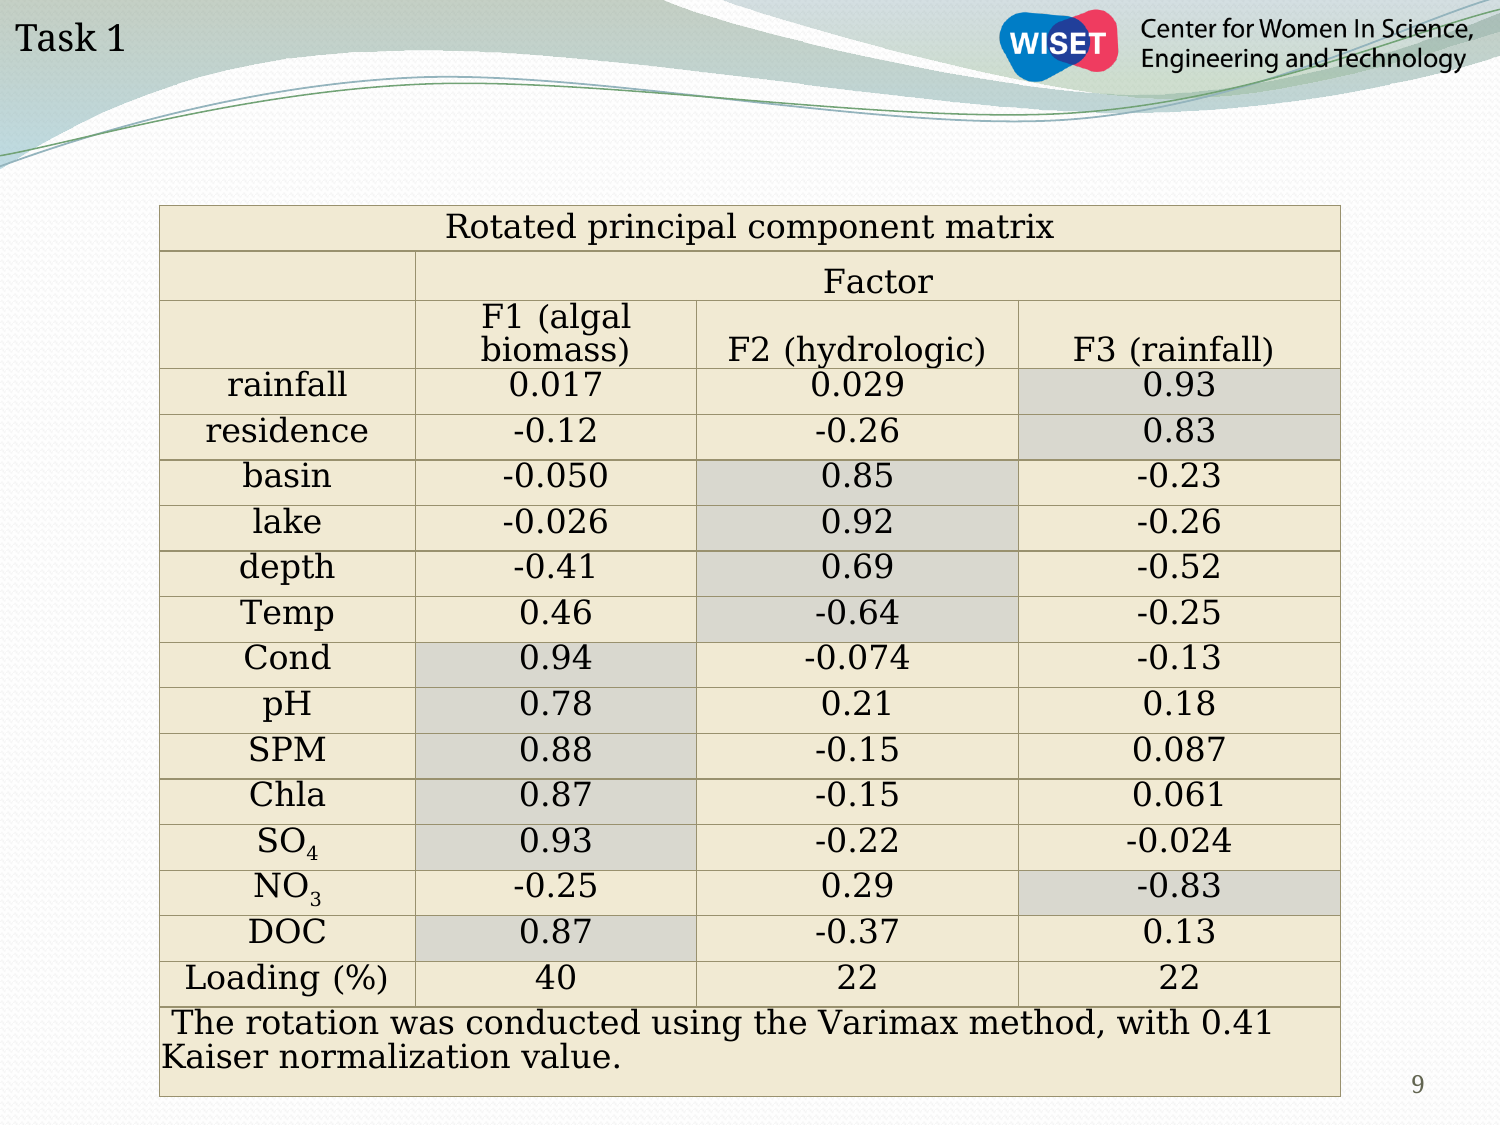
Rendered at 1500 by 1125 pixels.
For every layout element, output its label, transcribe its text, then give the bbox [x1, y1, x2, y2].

table_header Rotated principal component matrix [160, 206, 1340, 250]
table_cell 0.13 [1019, 916, 1340, 961]
table_cell -0.12 [416, 415, 696, 459]
text_box Task 1 [0, 6, 1500, 67]
table_cell 0.78 [416, 688, 696, 733]
table_cell DOC [160, 916, 415, 961]
slide_number 9 [1299, 1042, 1425, 1103]
table_cell -0.25 [416, 871, 696, 915]
table_cell 0.21 [697, 688, 1018, 733]
table_cell -0.074 [697, 643, 1018, 687]
table_cell -0.52 [1019, 552, 1340, 596]
table_cell NO3 [160, 871, 415, 915]
table_cell 0.29 [697, 871, 1018, 915]
table_cell -0.026 [416, 506, 696, 550]
table_cell -0.050 [416, 461, 696, 505]
table_cell -0.024 [1019, 825, 1340, 870]
table_cell -0.26 [1019, 506, 1340, 550]
table_cell pH [160, 688, 415, 733]
table_cell 22 [1019, 962, 1340, 1006]
table_cell 40 [416, 962, 696, 1006]
table_cell Cond [160, 643, 415, 687]
table_cell 0.017 [416, 369, 696, 414]
table_cell -0.15 [697, 780, 1018, 824]
table_cell Loading (%) [160, 962, 415, 1006]
picture [986, 67, 1497, 90]
table_cell 0.94 [416, 643, 696, 687]
table_cell -0.83 [1019, 871, 1340, 915]
table_cell 0.029 [697, 369, 1018, 414]
table_cell [160, 301, 415, 368]
table_cell [160, 252, 415, 300]
table_cell 0.087 [1019, 734, 1340, 778]
table_cell -0.13 [1019, 643, 1340, 687]
table_cell lake [160, 506, 415, 550]
table_cell The rotation was conducted using the Varimax method, with 0.41 Kaiser normalization value. [160, 1008, 1340, 1096]
table_cell 0.46 [416, 597, 696, 642]
table_cell 0.87 [416, 916, 696, 961]
table_cell F1 (algal biomass) [416, 301, 696, 368]
table_cell -0.22 [697, 825, 1018, 870]
table_cell 0.69 [697, 552, 1018, 596]
table_cell 0.18 [1019, 688, 1340, 733]
table_cell 0.92 [697, 506, 1018, 550]
table_cell 0.87 [416, 780, 696, 824]
table_cell 0.93 [1019, 369, 1340, 414]
table_cell 0.85 [697, 461, 1018, 505]
table_cell rainfall [160, 369, 415, 414]
table_cell basin [160, 461, 415, 505]
table_cell 0.83 [1019, 415, 1340, 459]
table_cell -0.23 [1019, 461, 1340, 505]
picture [986, 1, 1497, 6]
table_cell F3 (rainfall) [1019, 301, 1340, 368]
table_cell Temp [160, 597, 415, 642]
table_cell SPM [160, 734, 415, 778]
table_cell residence [160, 415, 415, 459]
table_cell 0.88 [416, 734, 696, 778]
table_cell -0.26 [697, 415, 1018, 459]
table_cell 0.93 [416, 825, 696, 870]
table_cell Factor [416, 252, 1340, 300]
table_cell -0.25 [1019, 597, 1340, 642]
table_cell -0.15 [697, 734, 1018, 778]
table_cell -0.64 [697, 597, 1018, 642]
table_cell depth [160, 552, 415, 596]
table_cell 22 [697, 962, 1018, 1006]
table_cell SO4 [160, 825, 415, 870]
table_cell F2 (hydrologic) [697, 301, 1018, 368]
table_cell Chla [160, 780, 415, 824]
table_cell 0.061 [1019, 780, 1340, 824]
table_cell -0.41 [416, 552, 696, 596]
table_cell -0.37 [697, 916, 1018, 961]
